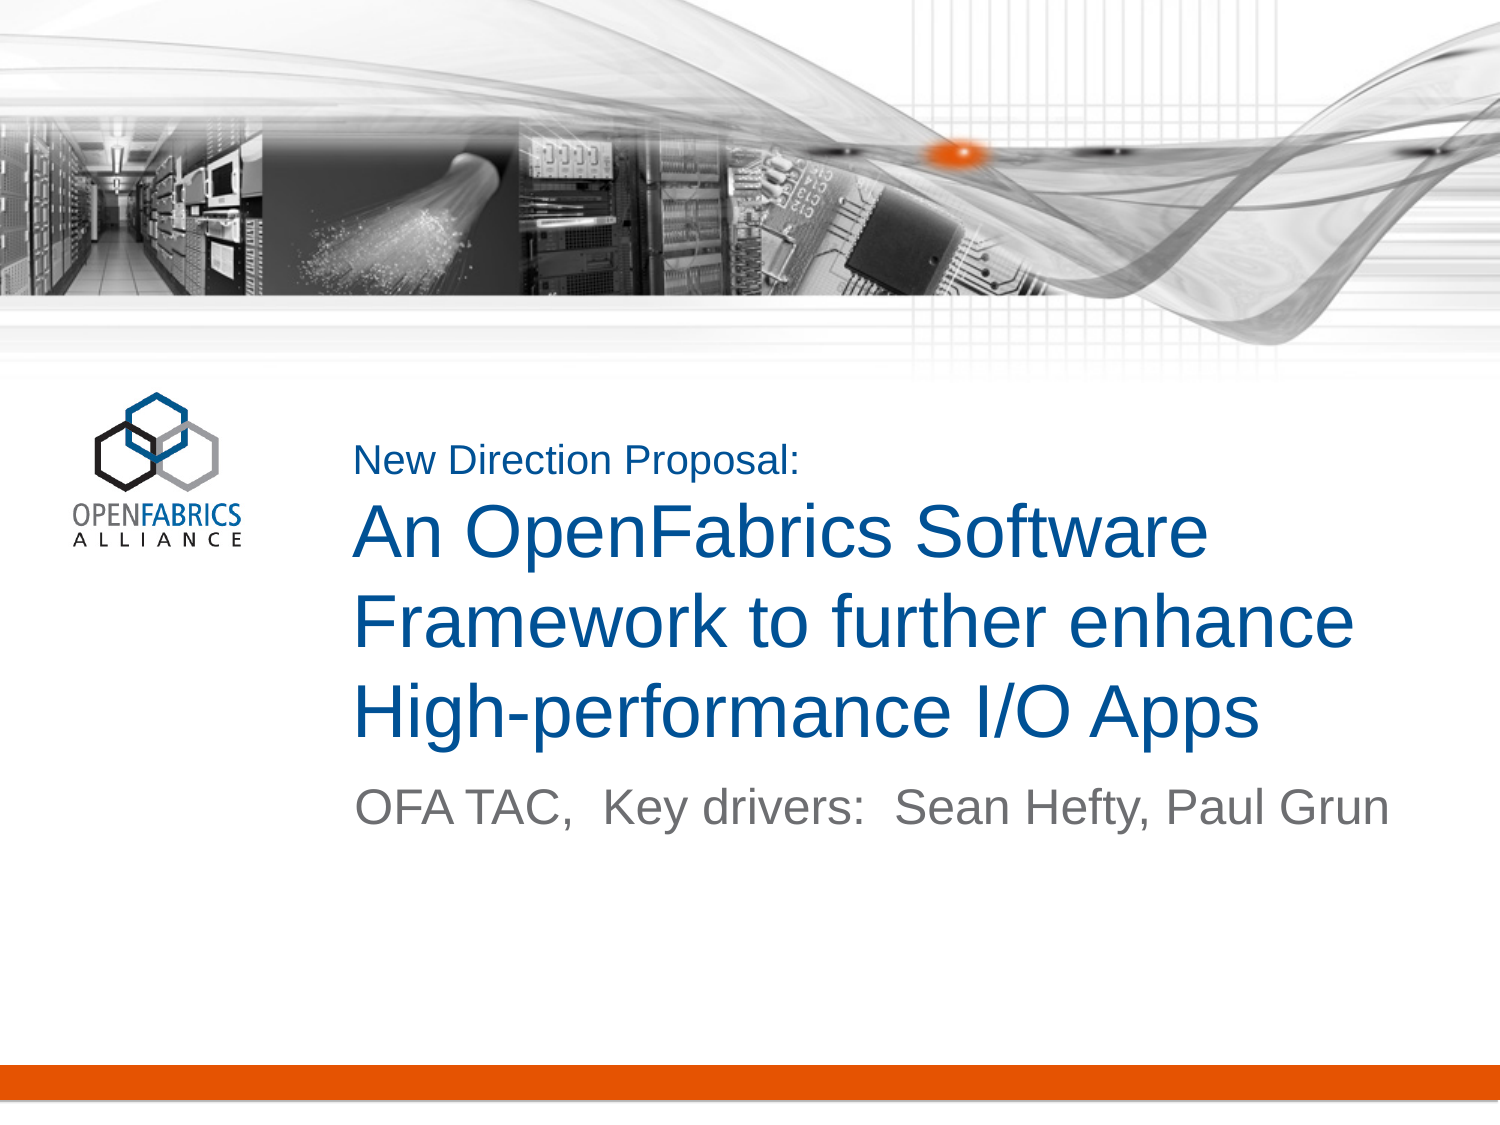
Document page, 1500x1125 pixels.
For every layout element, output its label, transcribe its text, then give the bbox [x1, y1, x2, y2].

subtitle OFA TAC, Key drivers: Sean Hefty, Paul Grun [339, 767, 1427, 943]
picture [0, 0, 1500, 569]
title New Direction Proposal: An OpenFabrics Software Framework to further enhance High-performance I/O Apps [337, 437, 1425, 749]
